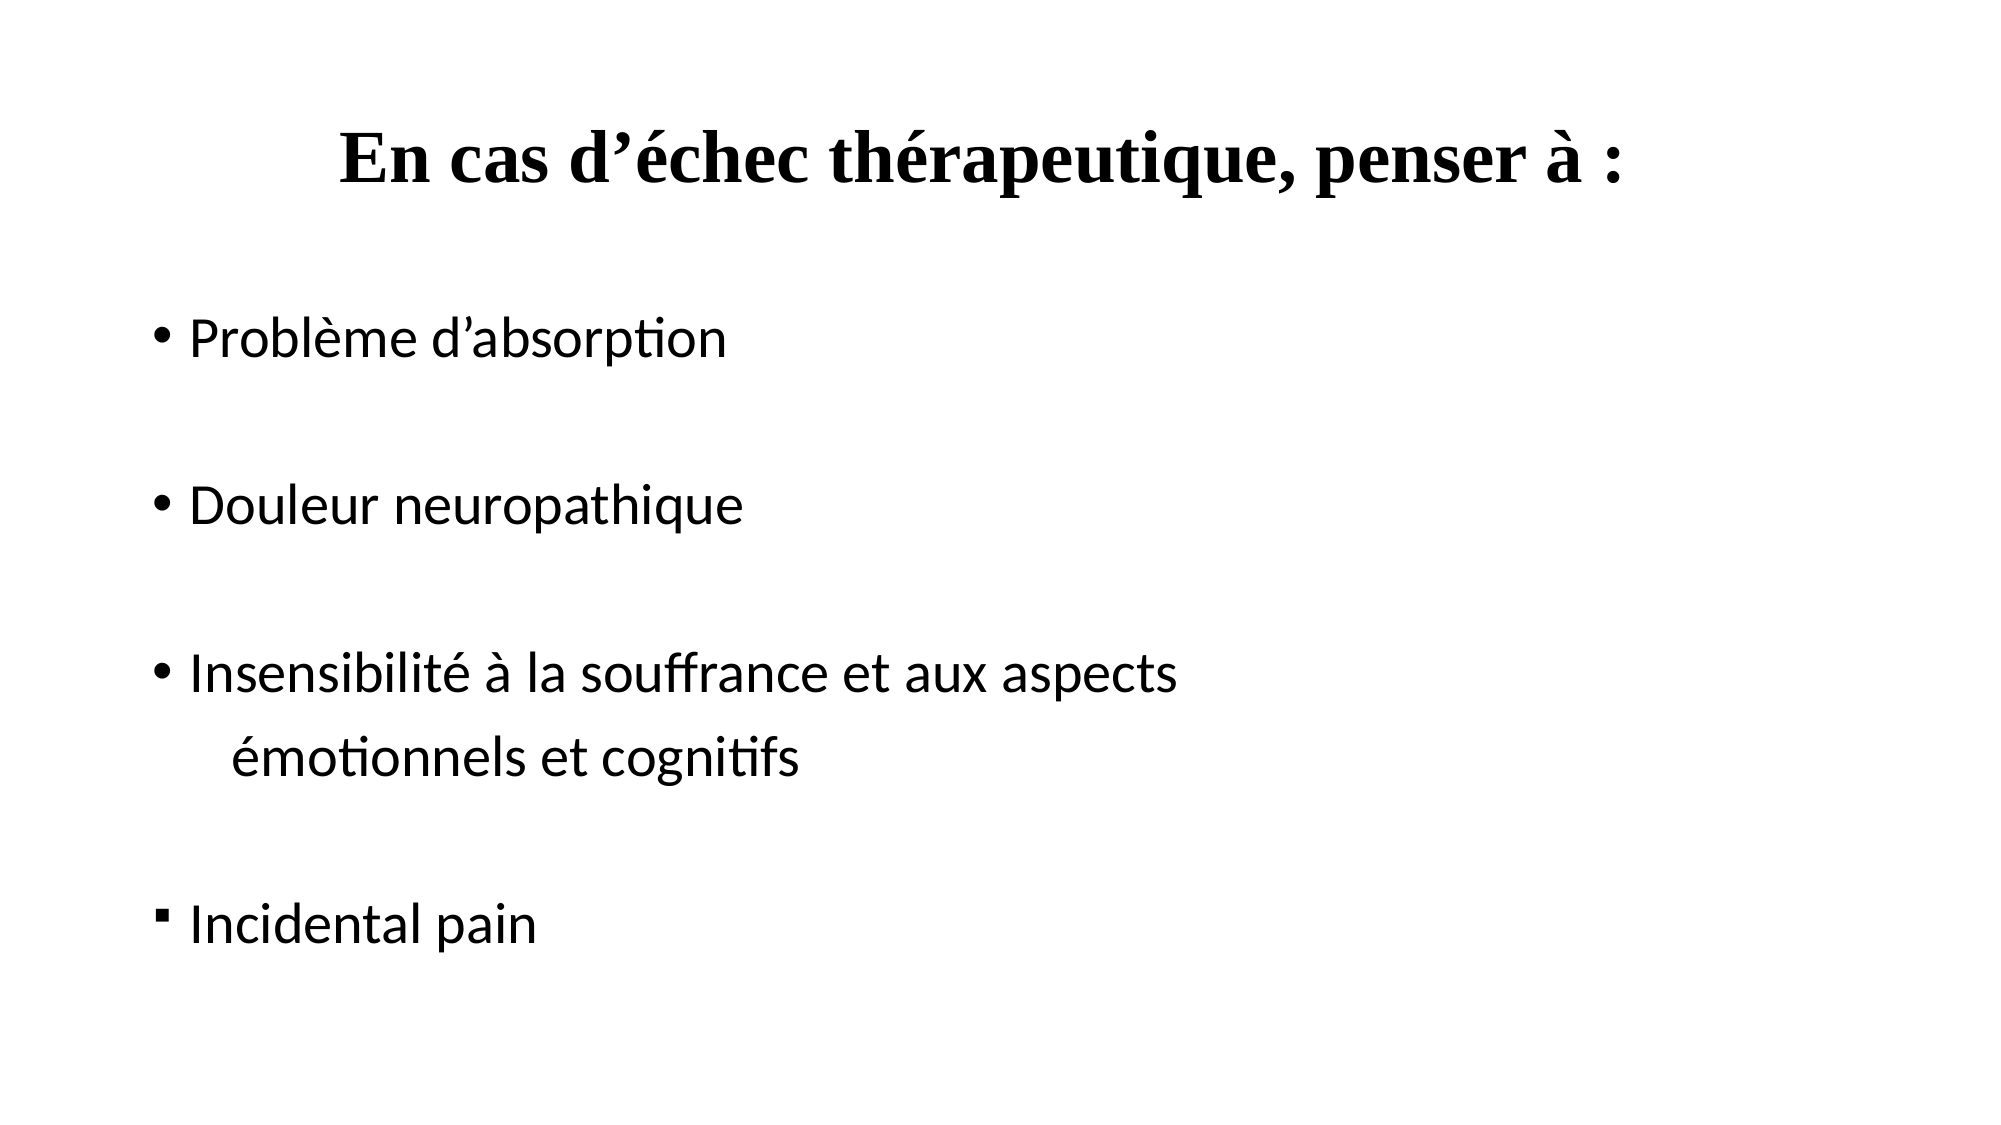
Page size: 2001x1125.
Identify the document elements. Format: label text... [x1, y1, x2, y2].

text_box En cas d’échec thérapeutique, penser à : [324, 99, 1663, 205]
list Problème d’absorption Douleur neuropathique Insensibilité à la souffrance et aux aspects émotionnels et cognitifs Incidental pain [137, 299, 1863, 1014]
